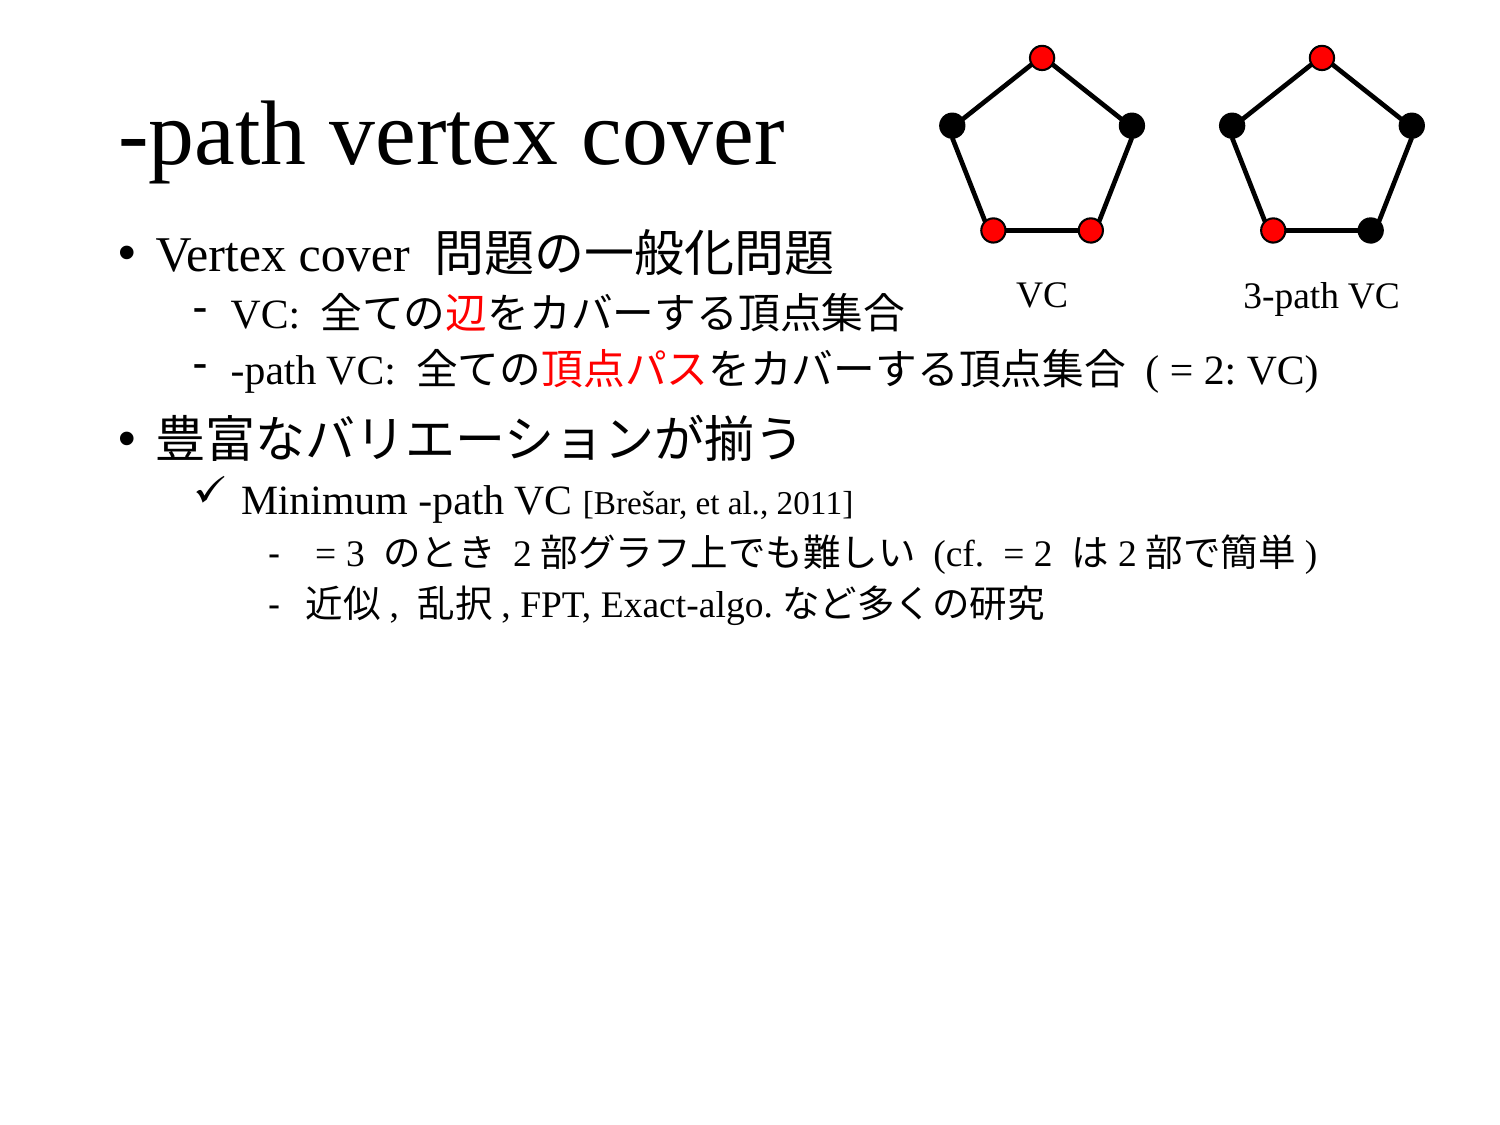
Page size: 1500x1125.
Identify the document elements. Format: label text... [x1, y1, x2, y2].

text_box [1077, 217, 1095, 244]
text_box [1090, 137, 1132, 243]
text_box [1232, 137, 1274, 243]
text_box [952, 137, 994, 243]
text_box [1269, 217, 1287, 244]
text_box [1370, 137, 1412, 243]
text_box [1223, 49, 1313, 135]
text_box 3-path VC [1228, 264, 1416, 324]
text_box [1313, 49, 1421, 135]
text_box [1357, 217, 1375, 244]
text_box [943, 49, 1033, 135]
text_box [1122, 116, 1146, 139]
text_box [1312, 44, 1332, 49]
text_box [1032, 44, 1052, 49]
text_box VC [1001, 262, 1083, 323]
text_box [1402, 116, 1425, 139]
text_box [939, 116, 962, 139]
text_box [1033, 49, 1141, 135]
text_box [1218, 116, 1242, 139]
text_box [989, 217, 1007, 244]
